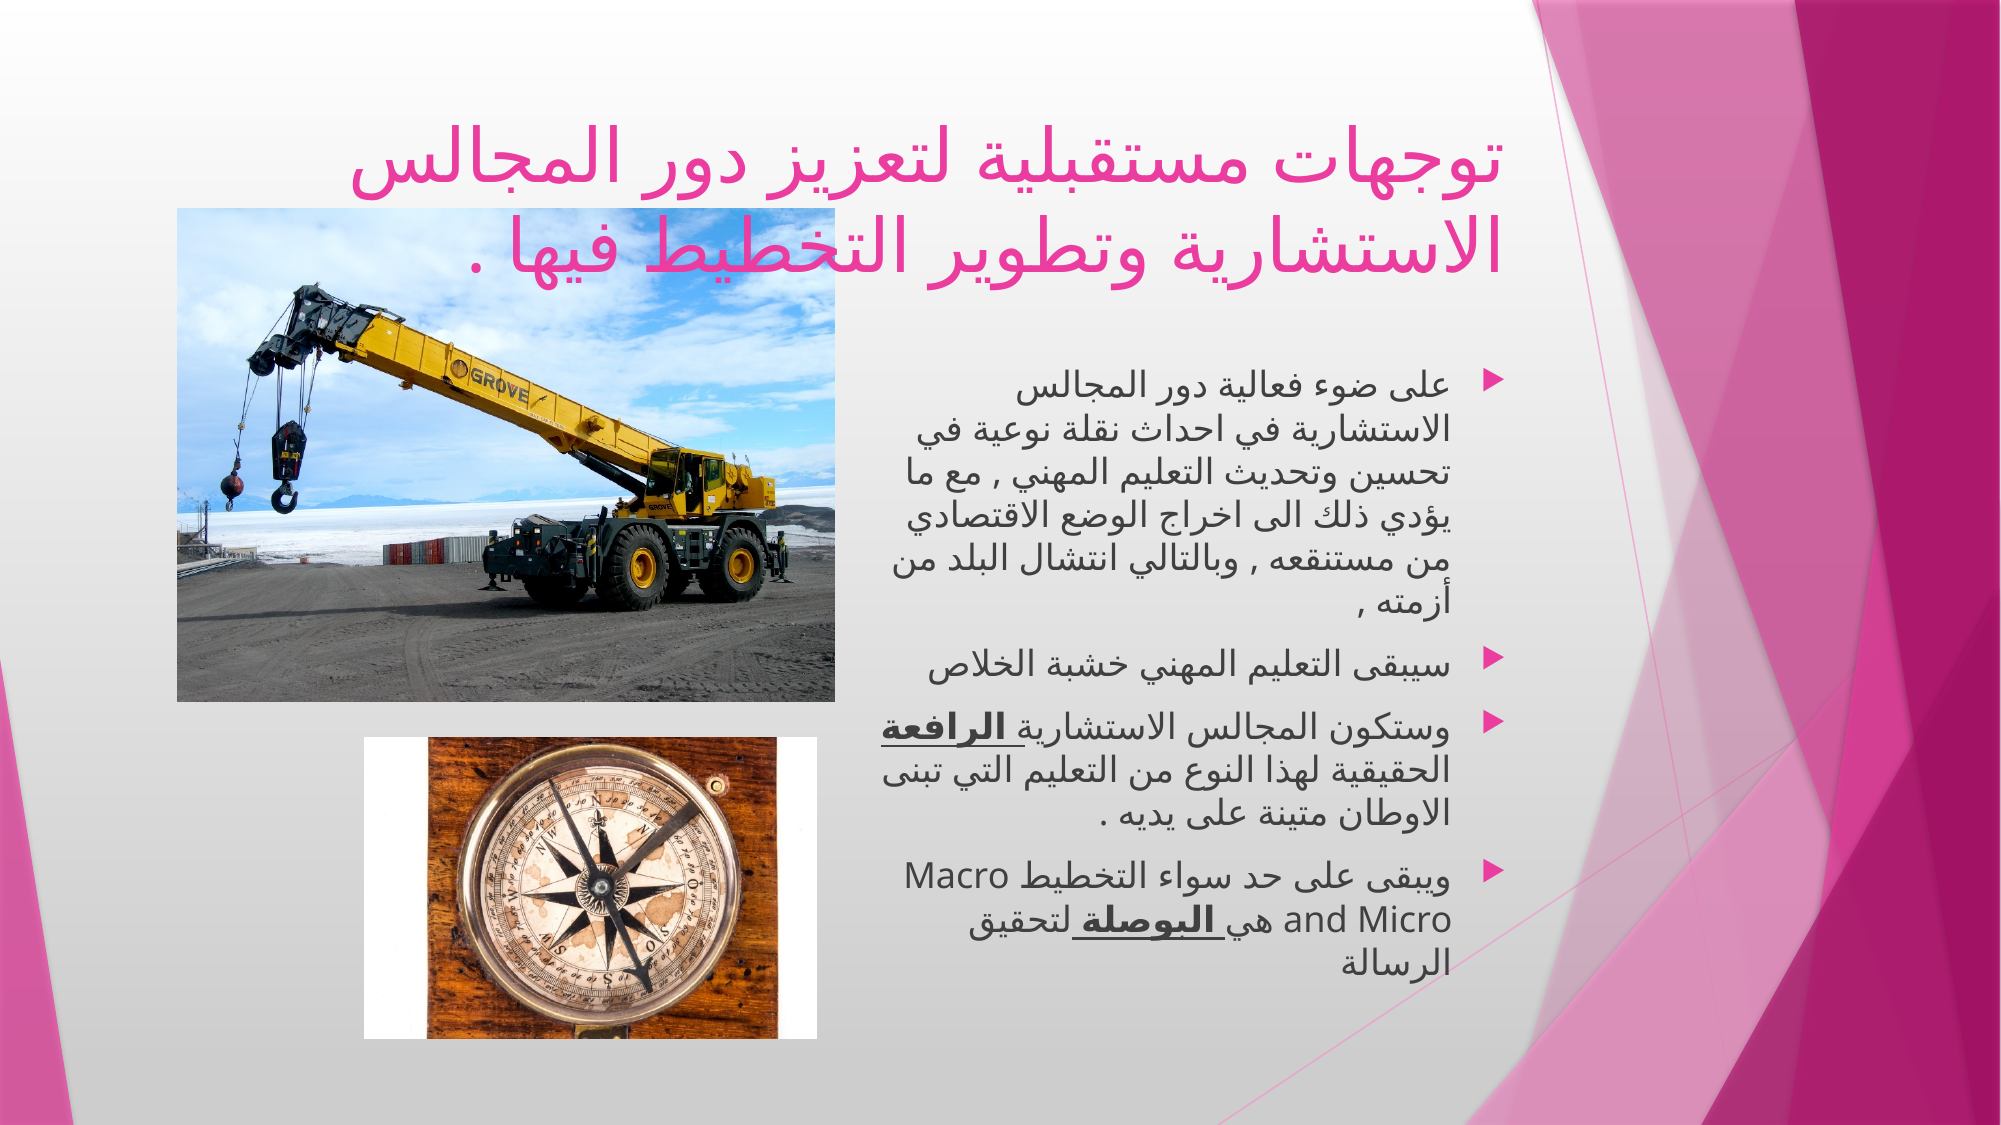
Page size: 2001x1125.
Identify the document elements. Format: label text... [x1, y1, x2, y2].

list على ضوء فعالية دور المجالس الاستشارية في احداث نقلة نوعية في تحسين وتحديث التعليم المهني , مع ما يؤدي ذلك الى اخراج الوضع الاقتصادي من مستنقعه , وبالتالي انتشال البلد من أزمته , سيبقى التعليم المهني خشبة الخلاص وستكون المجالس الاستشارية الرافعة الحقيقية لهذا النوع من التعليم التي تبنى الاوطان متينة على يديه . ويبقى على حد سواء التخطيط Macro and Micro هي البوصلة لتحقيق الرسالة [834, 354, 1522, 992]
picture [176, 207, 836, 703]
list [364, 737, 817, 1040]
title توجهات مستقبلية لتعزيز دور المجالس الاستشارية وتطوير التخطيط فيها . [111, 99, 1522, 317]
